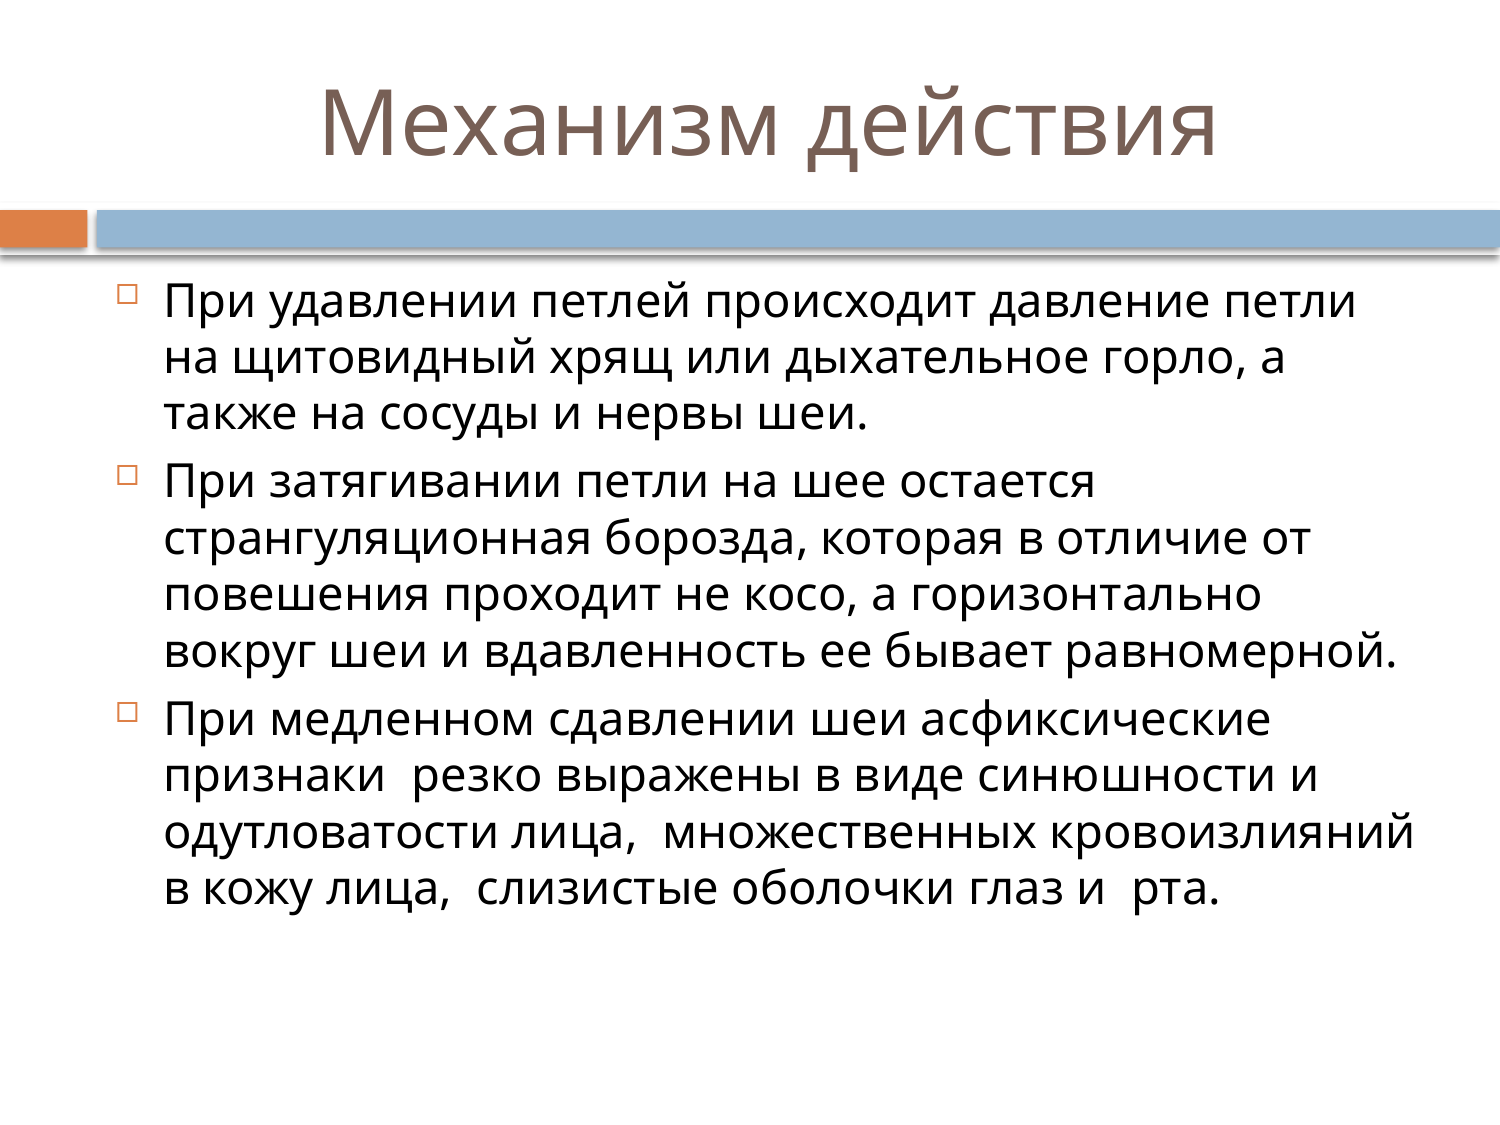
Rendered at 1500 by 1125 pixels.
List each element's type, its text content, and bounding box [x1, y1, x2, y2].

title Механизм действия [100, 37, 1438, 200]
list При удавлении петлей происходит давление петли на щитовидный хрящ или дыхательное горло, а также на сосуды и нервы шеи. При затягивании петли на шее остается странгуляционная борозда, которая в отличие от повешения проходит не косо, а горизонтально вокруг шеи и вдавленность ее бывает равномерной. При медленном сдавлении шеи асфиксические признаки резко выражены в виде синюшности и одутловатости лица, множественных кровоизлияний в кожу лица, слизистые оболочки глаз и рта. [100, 262, 1438, 1000]
